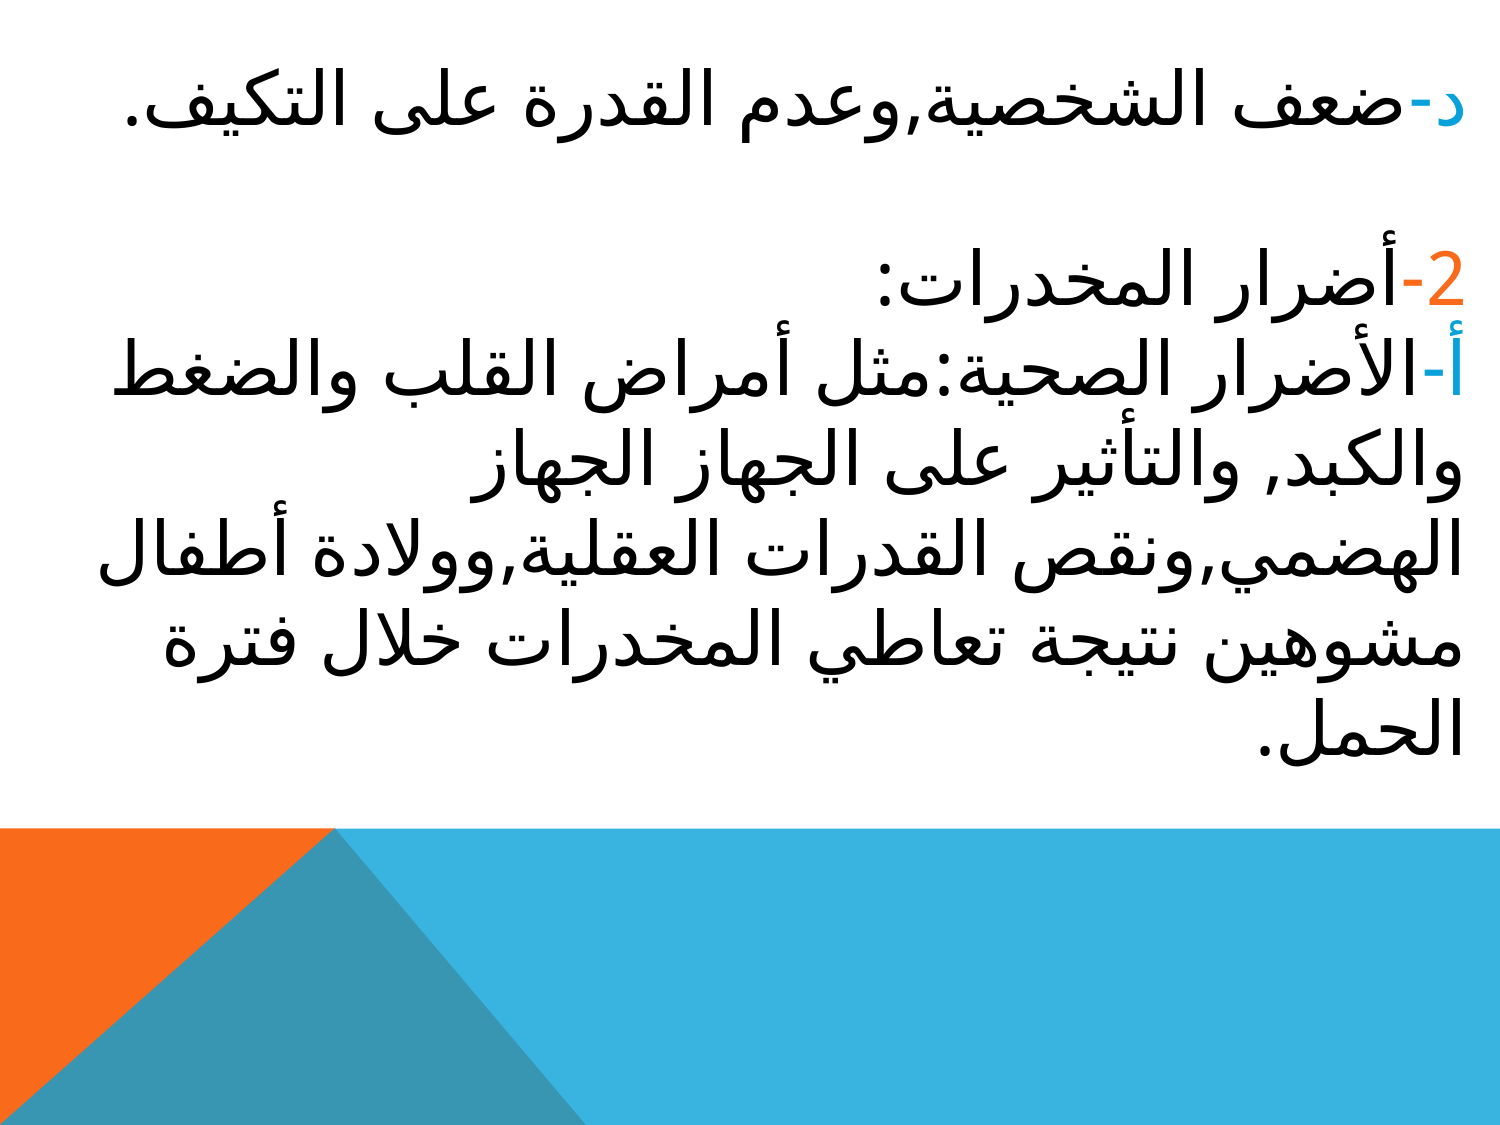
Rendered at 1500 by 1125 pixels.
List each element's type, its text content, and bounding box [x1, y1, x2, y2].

text_box د-ضعف الشخصية,وعدم القدرة على التكيف. 2-أضرار المخدرات: أ-الأضرار الصحية:مثل أمراض القلب والضغط والكبد, والتأثير على الجهاز الجهاز الهضمي,ونقص القدرات العقلية,وولادة أطفال مشوهين نتيجة تعاطي المخدرات خلال فترة الحمل. [29, 42, 1483, 778]
